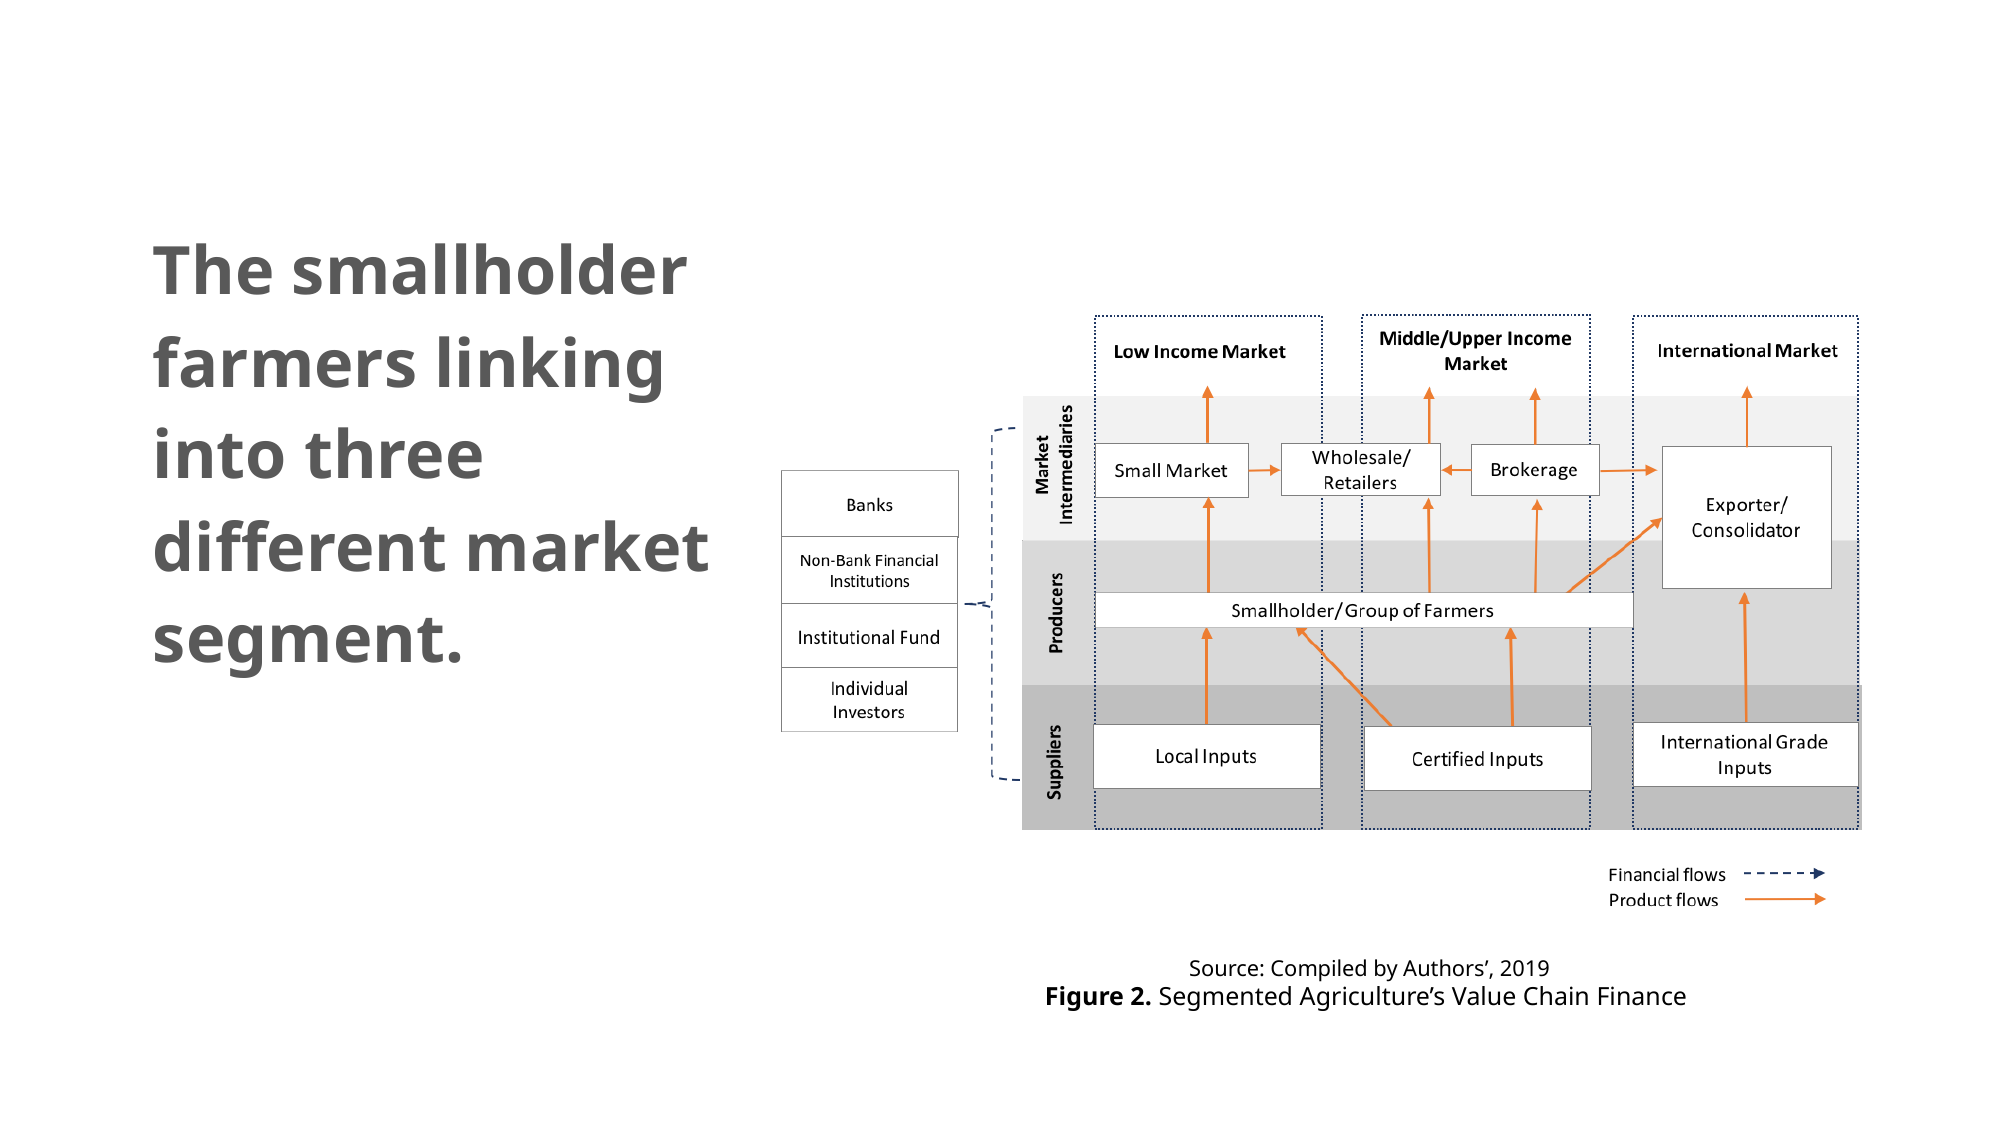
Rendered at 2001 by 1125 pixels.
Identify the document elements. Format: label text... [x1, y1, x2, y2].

picture [781, 314, 1870, 923]
text_box Source: Compiled by Authors’, 2019 Figure 2. Segmented Agriculture’s Value Chain Finance [869, 942, 1870, 1018]
text_box The smallholder farmers linking into three different market segment. [138, 209, 805, 684]
